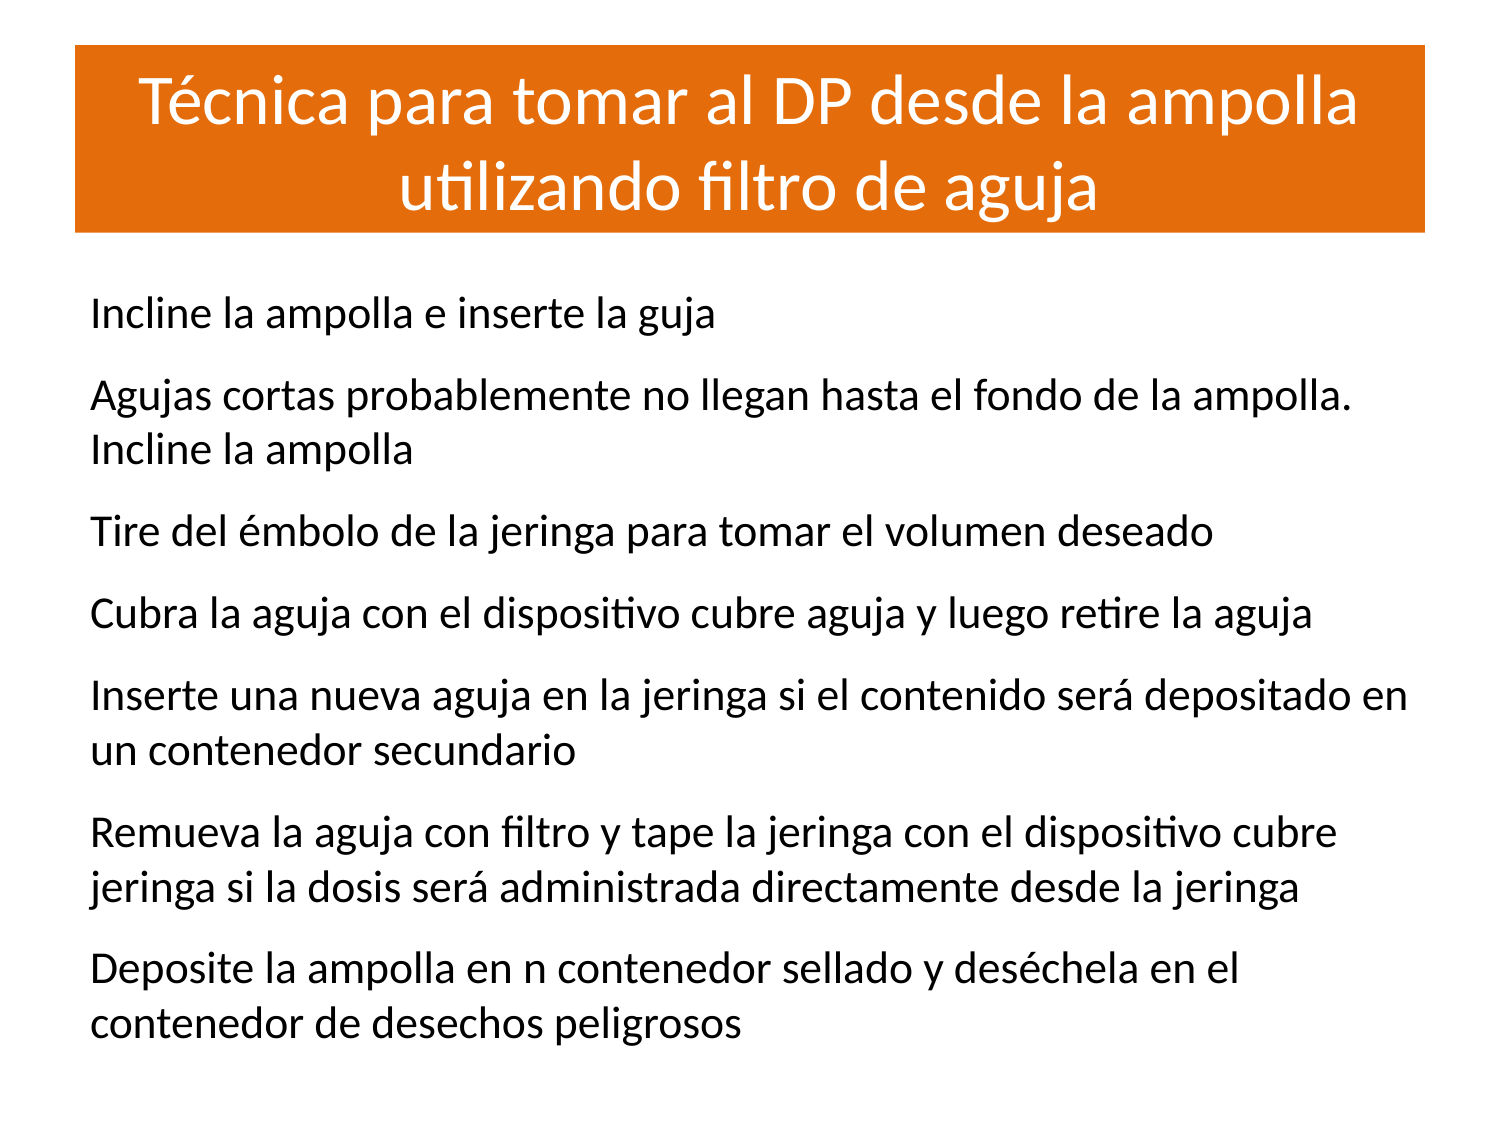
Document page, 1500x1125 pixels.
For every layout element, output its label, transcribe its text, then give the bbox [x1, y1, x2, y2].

title Técnica para tomar al DP desde la ampolla utilizando filtro de aguja [75, 45, 1425, 233]
list Incline la ampolla e inserte la guja Agujas cortas probablemente no llegan hasta el fondo de la ampolla. Incline la ampolla Tire del émbolo de la jeringa para tomar el volumen deseado Cubra la aguja con el dispositivo cubre aguja y luego retire la aguja Inserte una nueva aguja en la jeringa si el contenido será depositado en un contenedor secundario Remueva la aguja con filtro y tape la jeringa con el dispositivo cubre jeringa si la dosis será administrada directamente desde la jeringa Deposite la ampolla en n contenedor sellado y deséchela en el contenedor de desechos peligrosos [75, 275, 1425, 1075]
